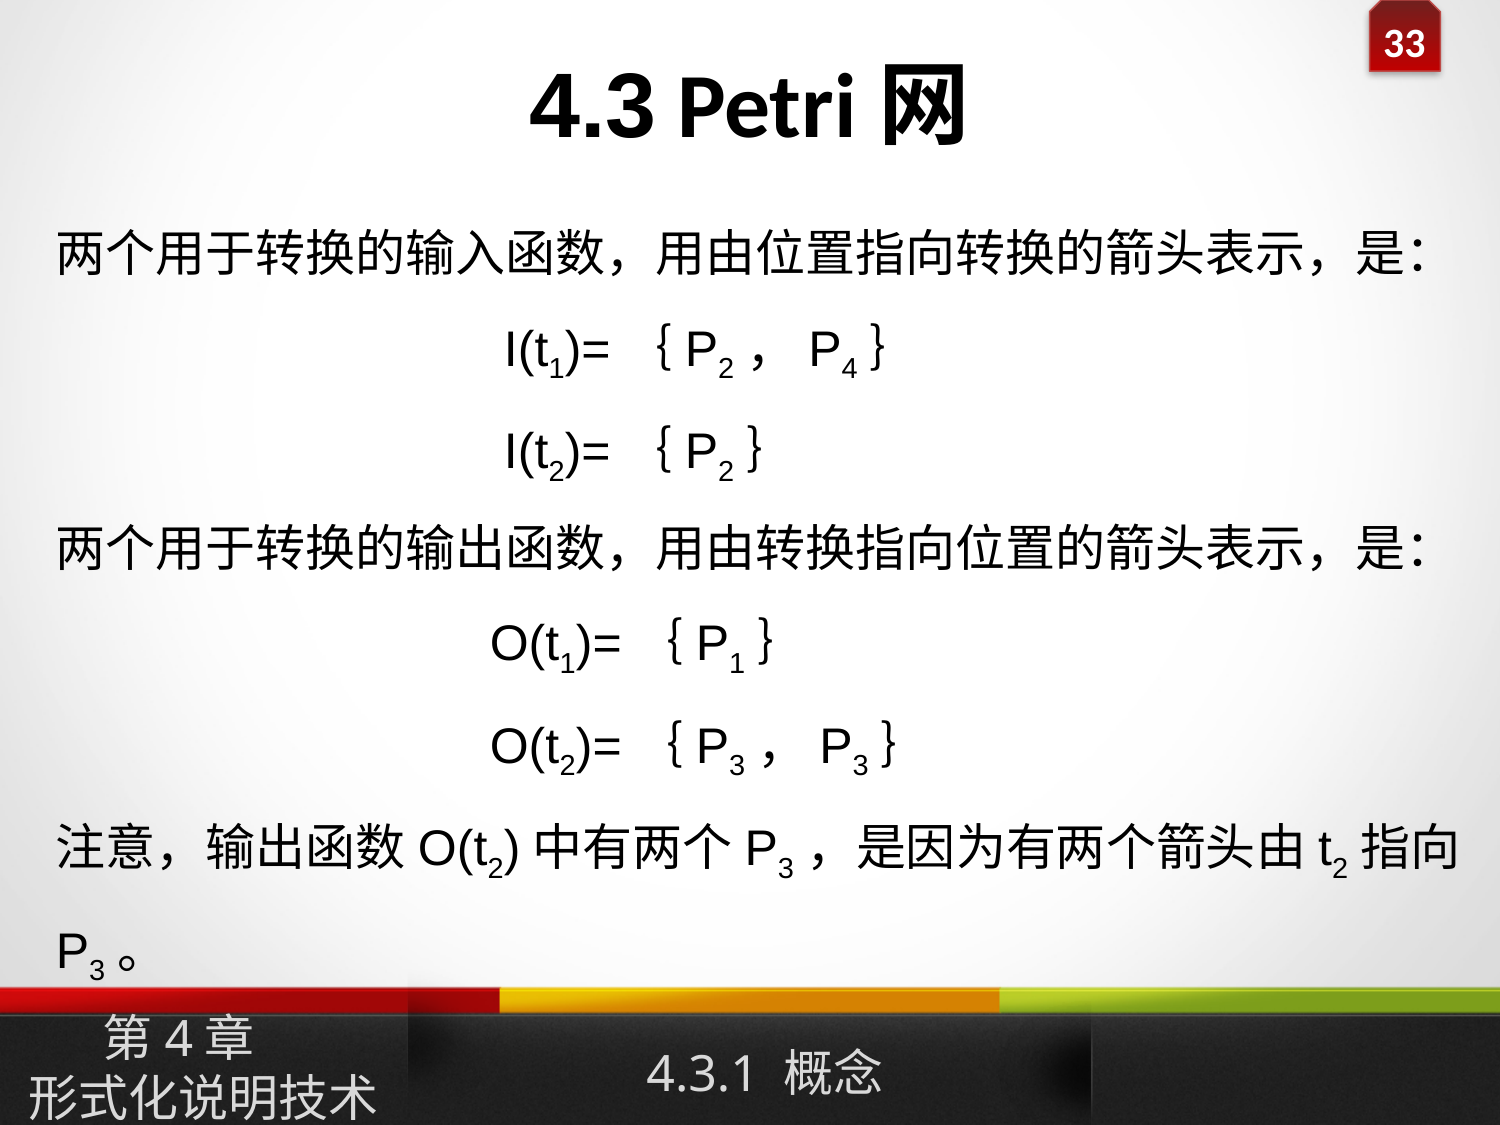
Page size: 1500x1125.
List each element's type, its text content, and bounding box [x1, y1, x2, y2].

text_box 两个用于转换的输入函数，用由位置指向转换的箭头表示，是： I(t1)=｛P2，P4｝ I(t2)=｛P2｝ 两个用于转换的输出函数，用由转换指向位置的箭头表示，是： O(t1)=｛P1｝ O(t2)=｛P3，P3｝ 注意，输出函数O(t2)中有两个P3，是因为有两个箭头由t2指向P3。 [41, 184, 1480, 994]
title 4.3 Petri网 [75, 7, 1425, 184]
picture [0, 0, 1500, 1125]
text_box 4.3.1 概念 [458, 1032, 1073, 1111]
text_box 第4章 形式化说明技术 [0, 1027, 408, 1106]
